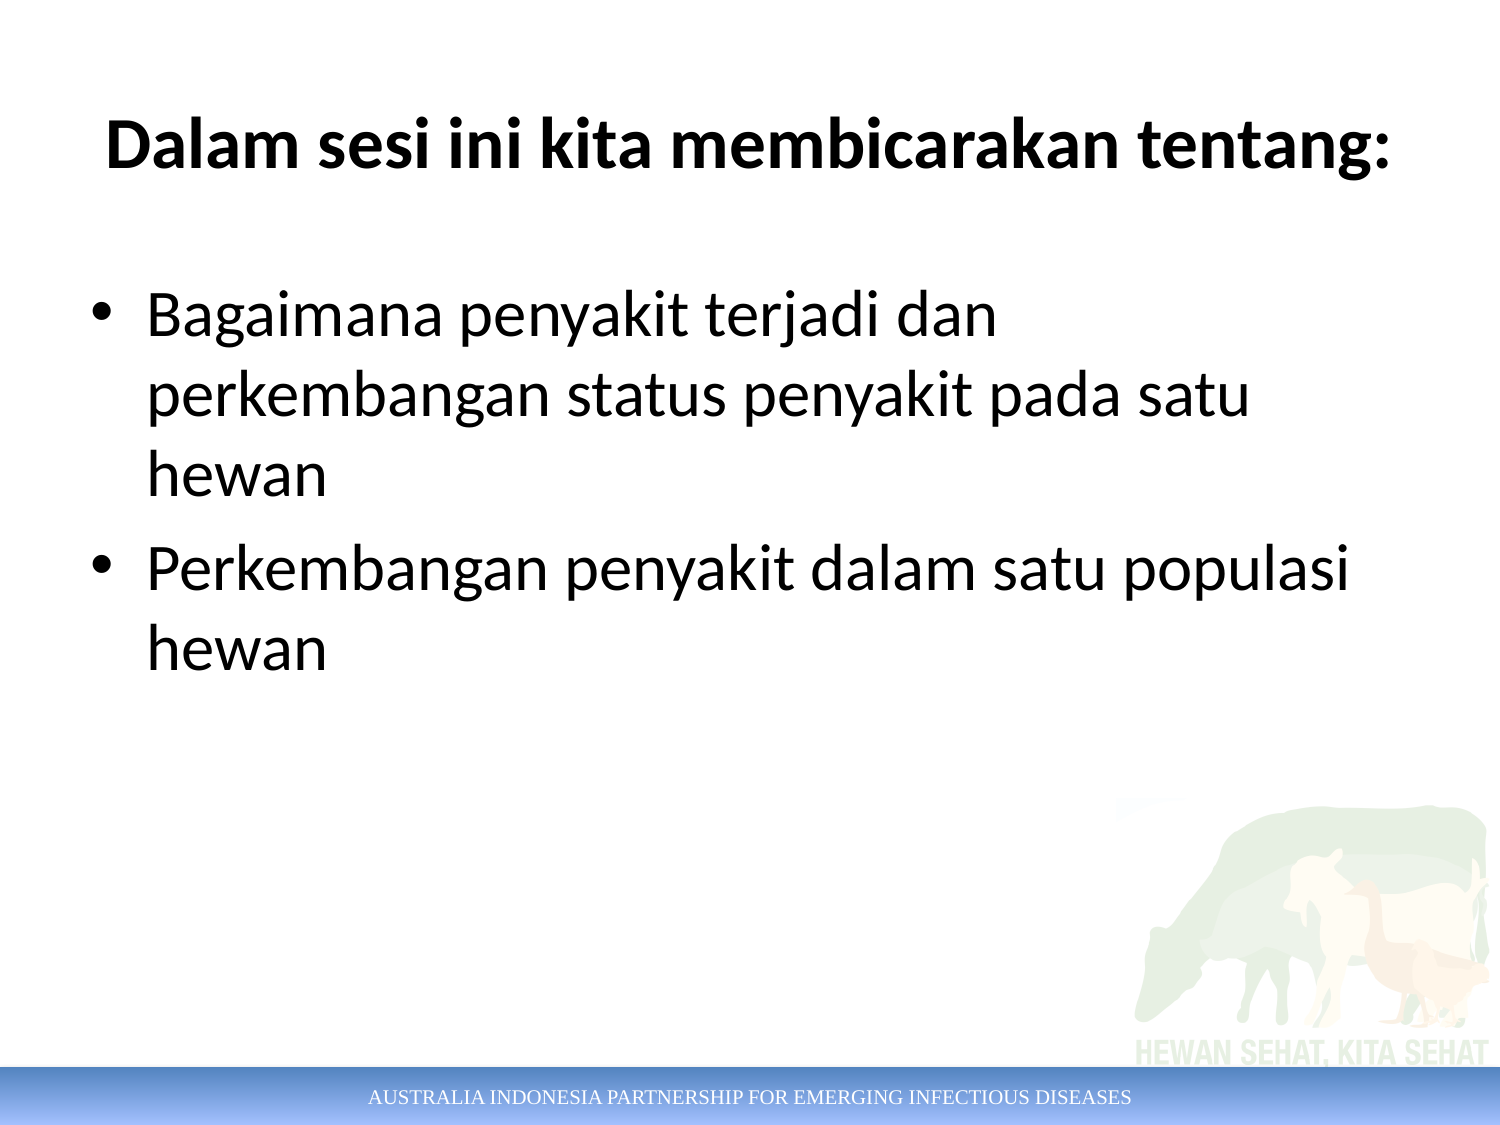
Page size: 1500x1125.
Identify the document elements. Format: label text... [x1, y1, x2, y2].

title Dalam sesi ini kita membicarakan tentang: [75, 45, 1425, 233]
list Bagaimana penyakit terjadi dan perkembangan status penyakit pada satu hewan Perkembangan penyakit dalam satu populasi hewan [75, 262, 1425, 1005]
